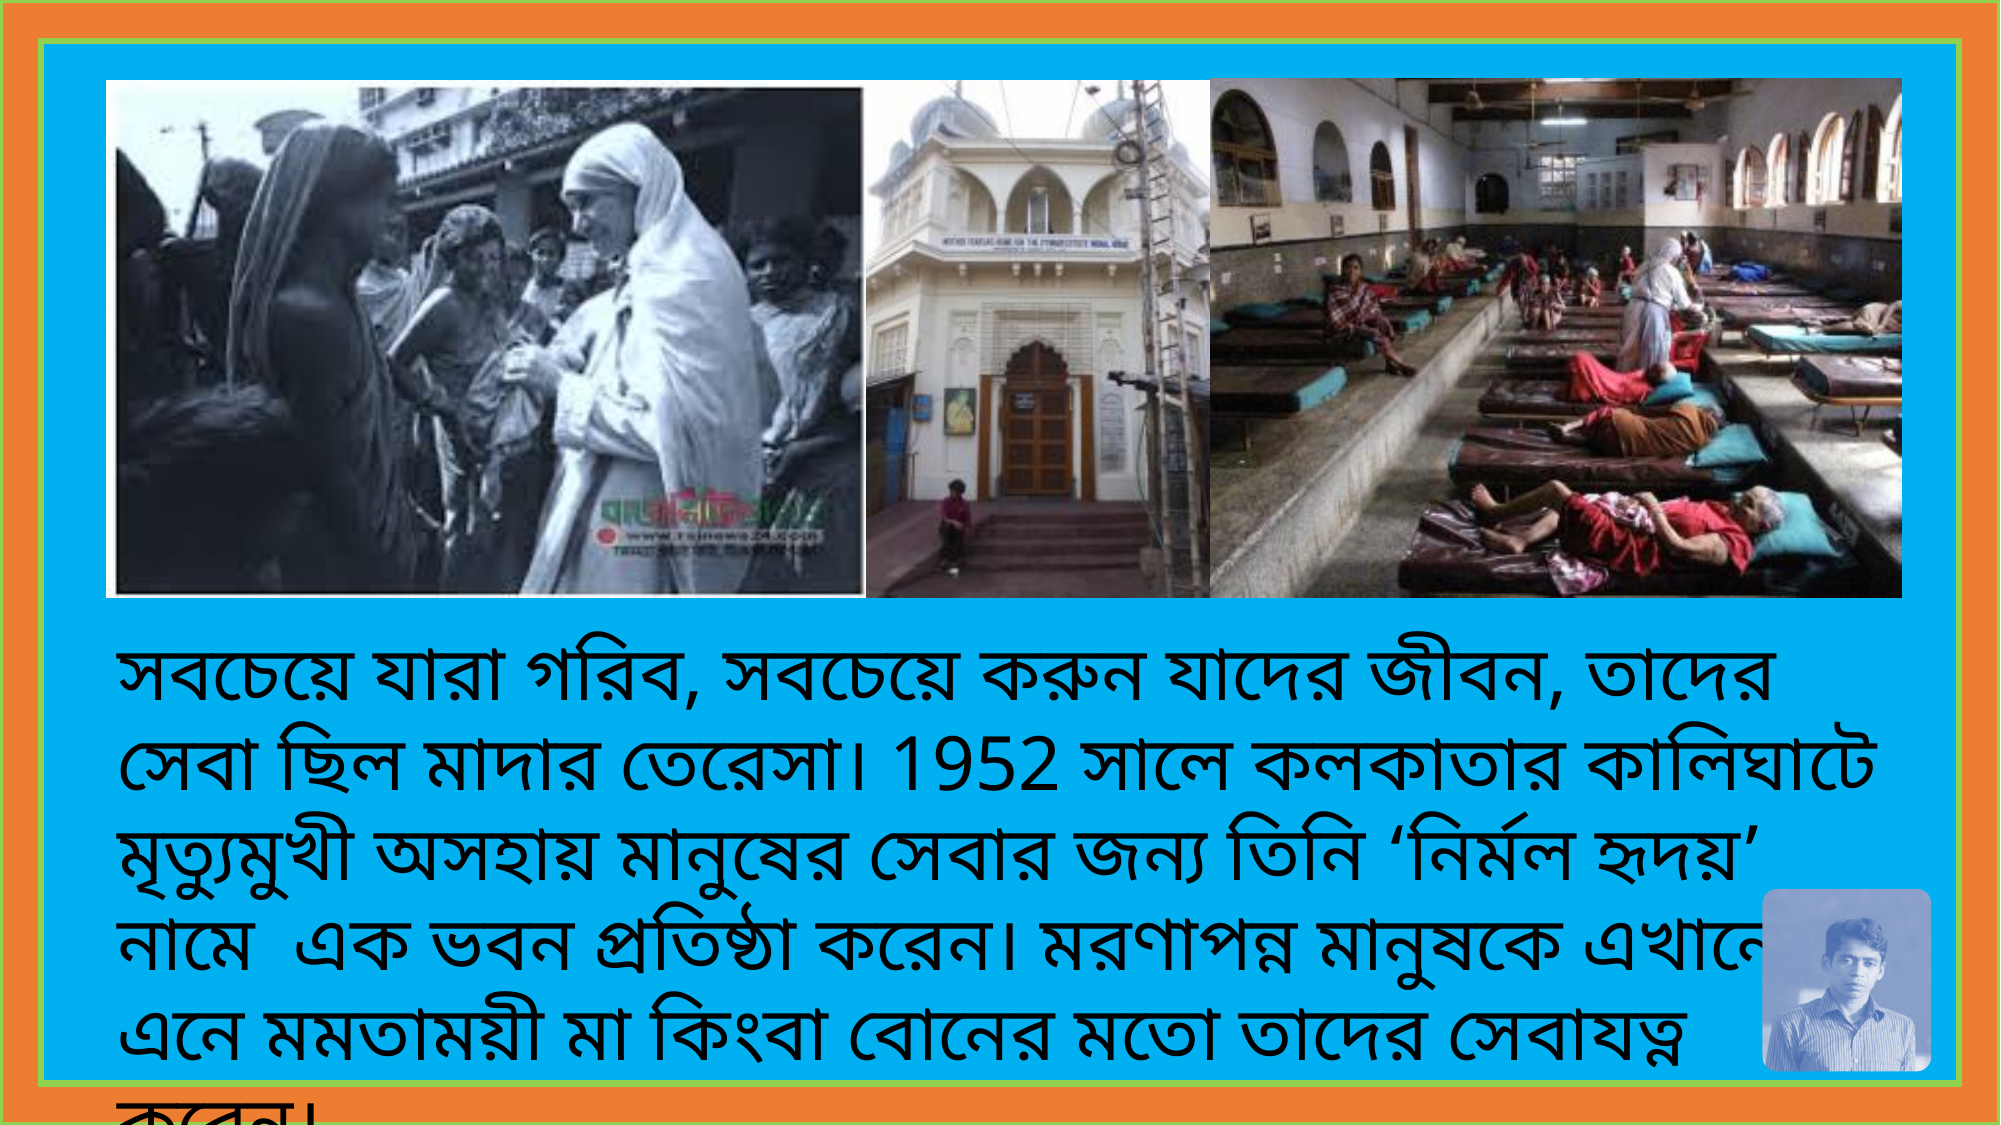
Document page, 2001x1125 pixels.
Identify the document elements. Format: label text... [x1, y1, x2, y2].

text_box সবচেয়ে যারা গরিব, সবচেয়ে করুন যাদের জীবন, তাদের সেবা ছিল মাদার তেরেসা। 1952 সালে কলকাতার কালিঘাটে মৃত্যুমুখী অসহায় মানুষের সেবার জন্য তিনি ‘নির্মল হৃদয়’ নামে এক ভবন প্রতিষ্ঠা করেন। মরণাপন্ন মানুষকে এখানে এনে মমতাময়ী মা কিংবা বোনের মতো তাদের সেবাযত্ন করেন। [102, 617, 1898, 1125]
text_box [106, 78, 1902, 598]
text_box [0, 0, 2000, 1125]
picture [42, 42, 1958, 1083]
picture [1762, 890, 1931, 1071]
